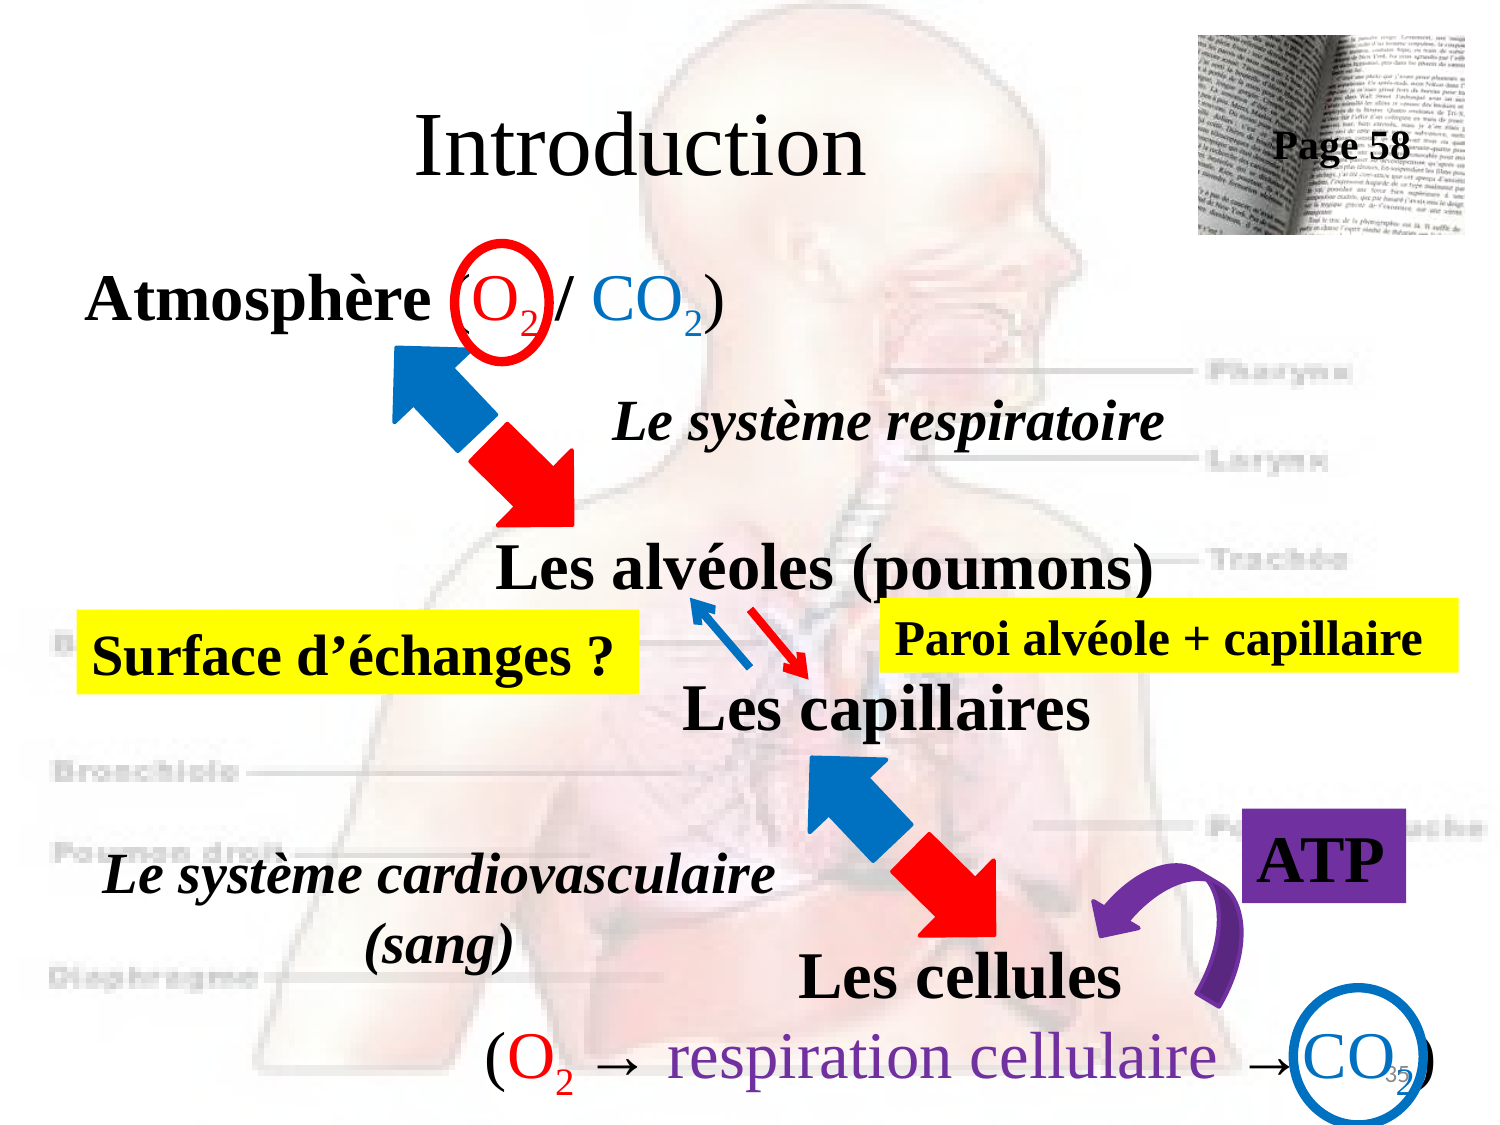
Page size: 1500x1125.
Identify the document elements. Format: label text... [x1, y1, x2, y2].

text_box [392, 345, 499, 454]
text_box Le système respiratoire [597, 375, 1301, 460]
title Introduction [86, 45, 1193, 233]
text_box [743, 614, 815, 674]
text_box Le système cardiovasculaire (sang) [58, 827, 821, 983]
text_box [807, 755, 914, 863]
text_box [468, 421, 575, 515]
text_box Les cellules (O2 → respiration cellulaire →CO2) [456, 924, 1465, 1111]
text_box Paroi alvéole + capillaire [879, 597, 1459, 673]
text_box [890, 831, 997, 938]
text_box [684, 602, 756, 664]
text_box [1291, 985, 1426, 1125]
text_box [1091, 863, 1244, 1009]
text_box Atmosphère (O2 / CO2) [523, 246, 750, 352]
text_box Les capillaires [667, 656, 1172, 751]
text_box [452, 241, 552, 364]
picture [1198, 34, 1466, 235]
text_box Surface d’échanges ? [76, 609, 640, 695]
text_box ATP [1242, 808, 1407, 904]
text_box Les alvéoles (poumons) [480, 515, 1211, 611]
text_box Atmosphère (O2 / CO2) [70, 246, 481, 352]
